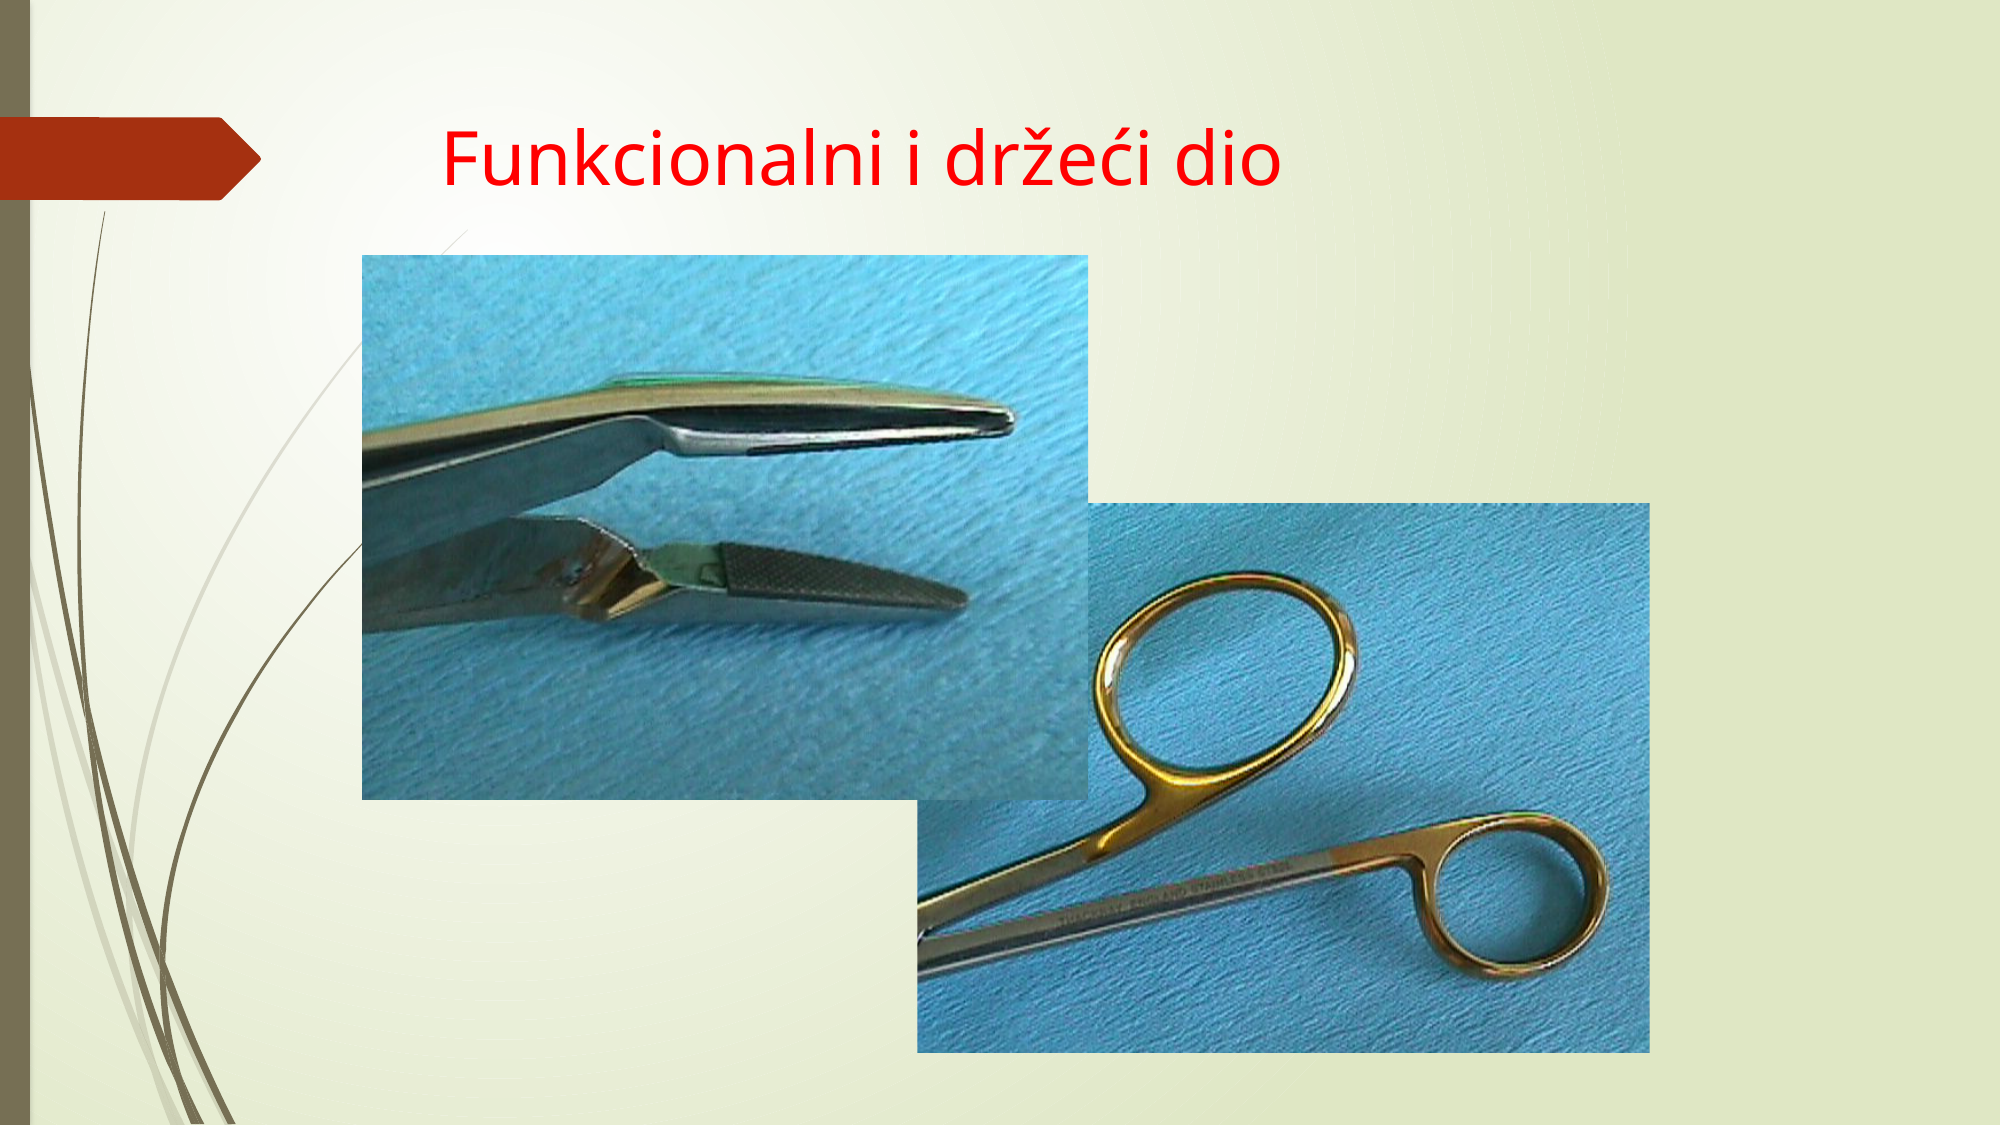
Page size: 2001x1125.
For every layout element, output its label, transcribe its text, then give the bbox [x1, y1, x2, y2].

title Funkcionalni i držeći dio [425, 102, 1888, 313]
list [917, 503, 1650, 1054]
picture [361, 255, 1089, 800]
